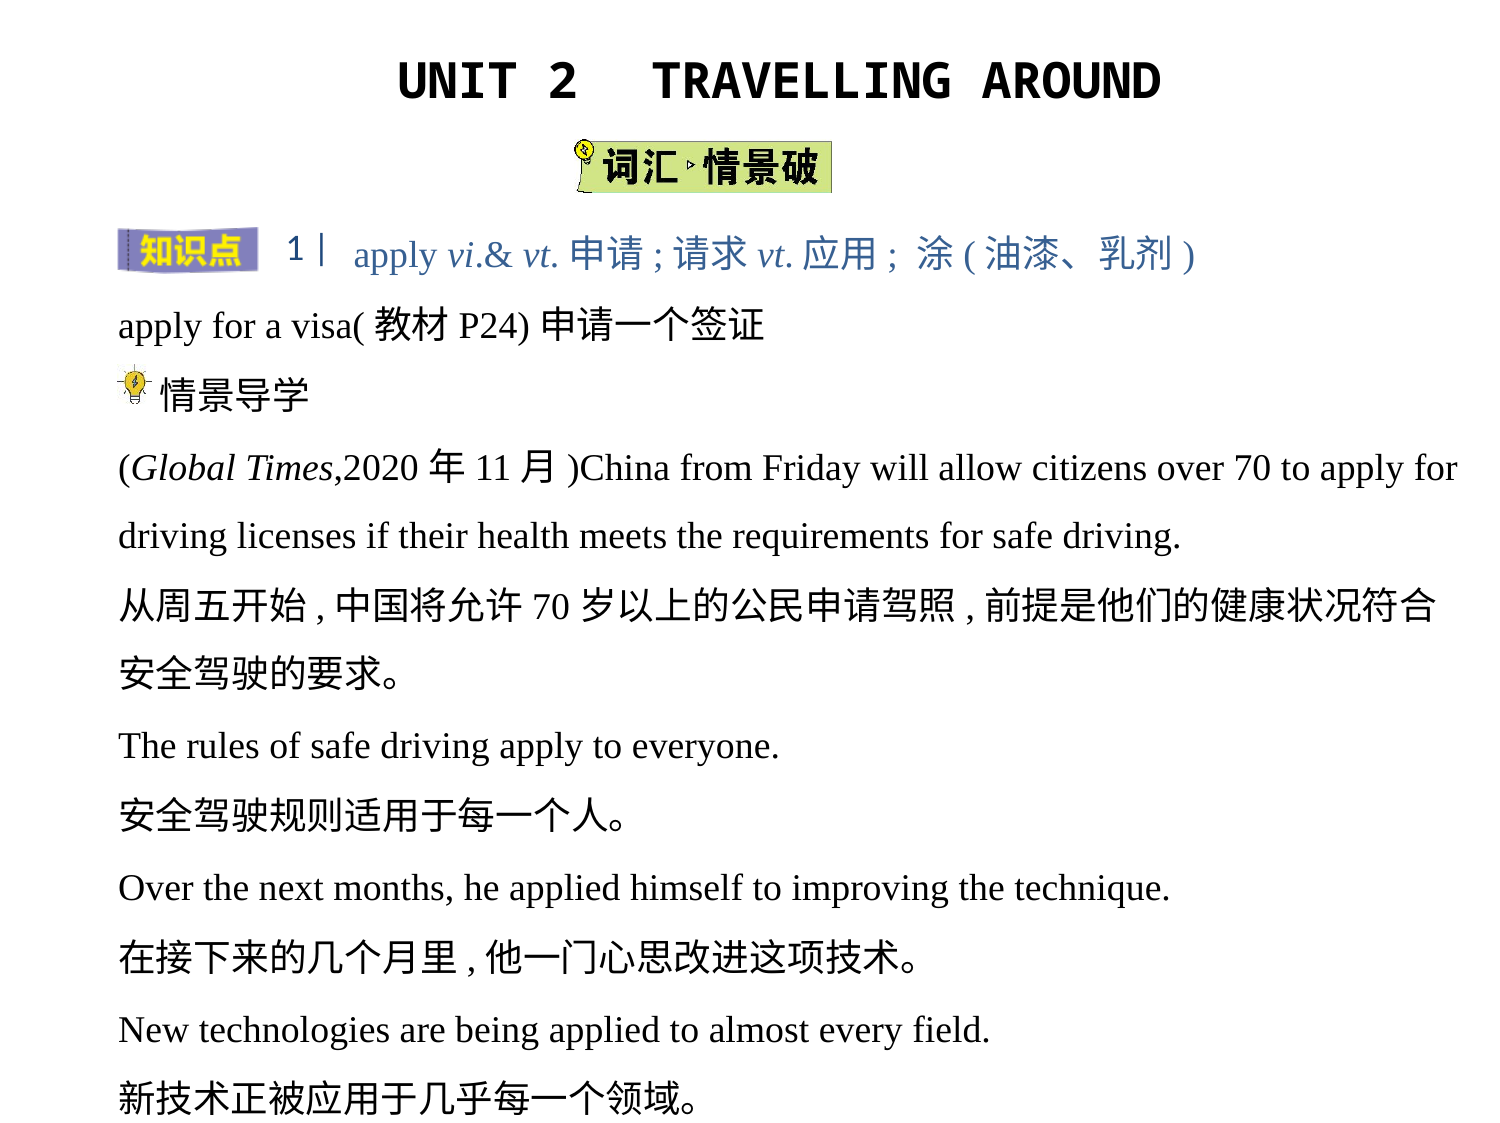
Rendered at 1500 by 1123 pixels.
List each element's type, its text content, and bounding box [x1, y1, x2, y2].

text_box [116, 215, 377, 277]
picture [116, 363, 152, 404]
picture [573, 138, 833, 193]
text_box apply vi.& vt.申请;请求vt.应用; 涂(油漆、乳剂) apply for a visa(教材P24)申请一个签证 情景导学 (Global Times,2020年11月)China from Friday will allow citizens over 70 to apply for driving licenses if their health meets the requirements for safe driving. 从周五开始,中国将允许70岁以上的公民申请驾照,前提是他们的健康状况符合 安全驾驶的要求。 The rules of safe driving apply to everyone. 安全驾驶规则适用于每一个人。 Over the next months, he applied himself to improving the technique. 在接下来的几个月里,他一门心思改进这项技术。 New technologies are being applied to almost every field. 新技术正被应用于几乎每一个领域。 [118, 207, 1483, 1123]
